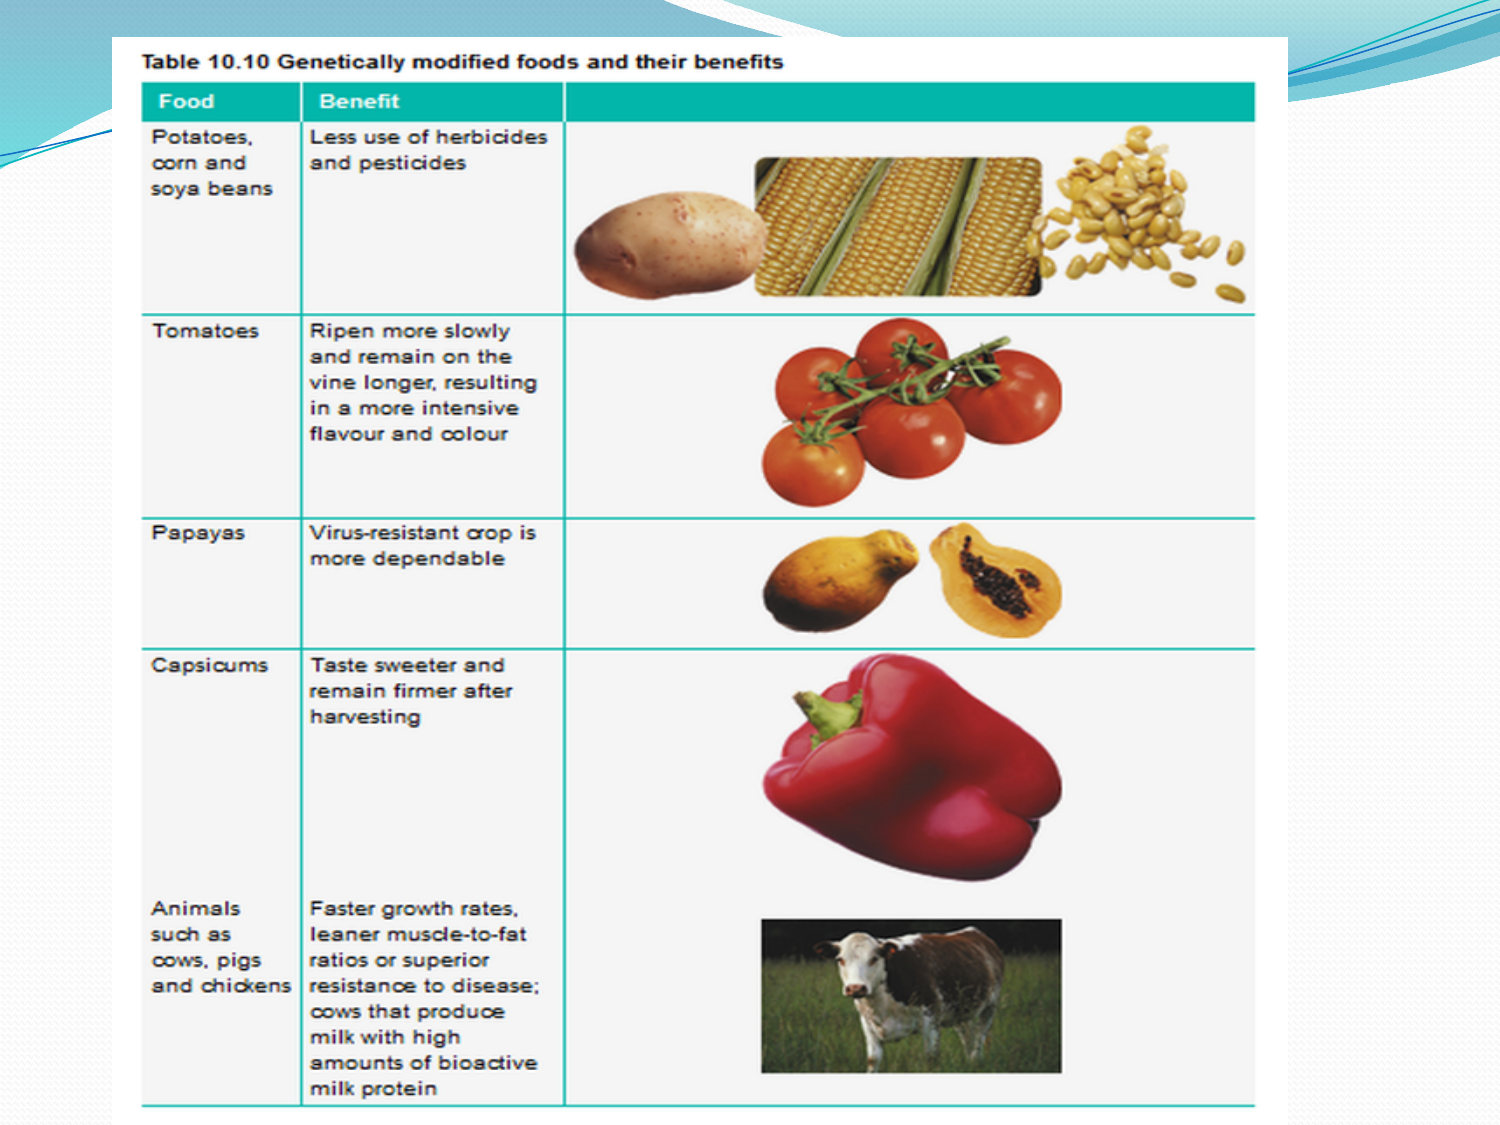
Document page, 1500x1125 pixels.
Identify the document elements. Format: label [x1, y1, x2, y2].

list [112, 37, 1288, 1125]
